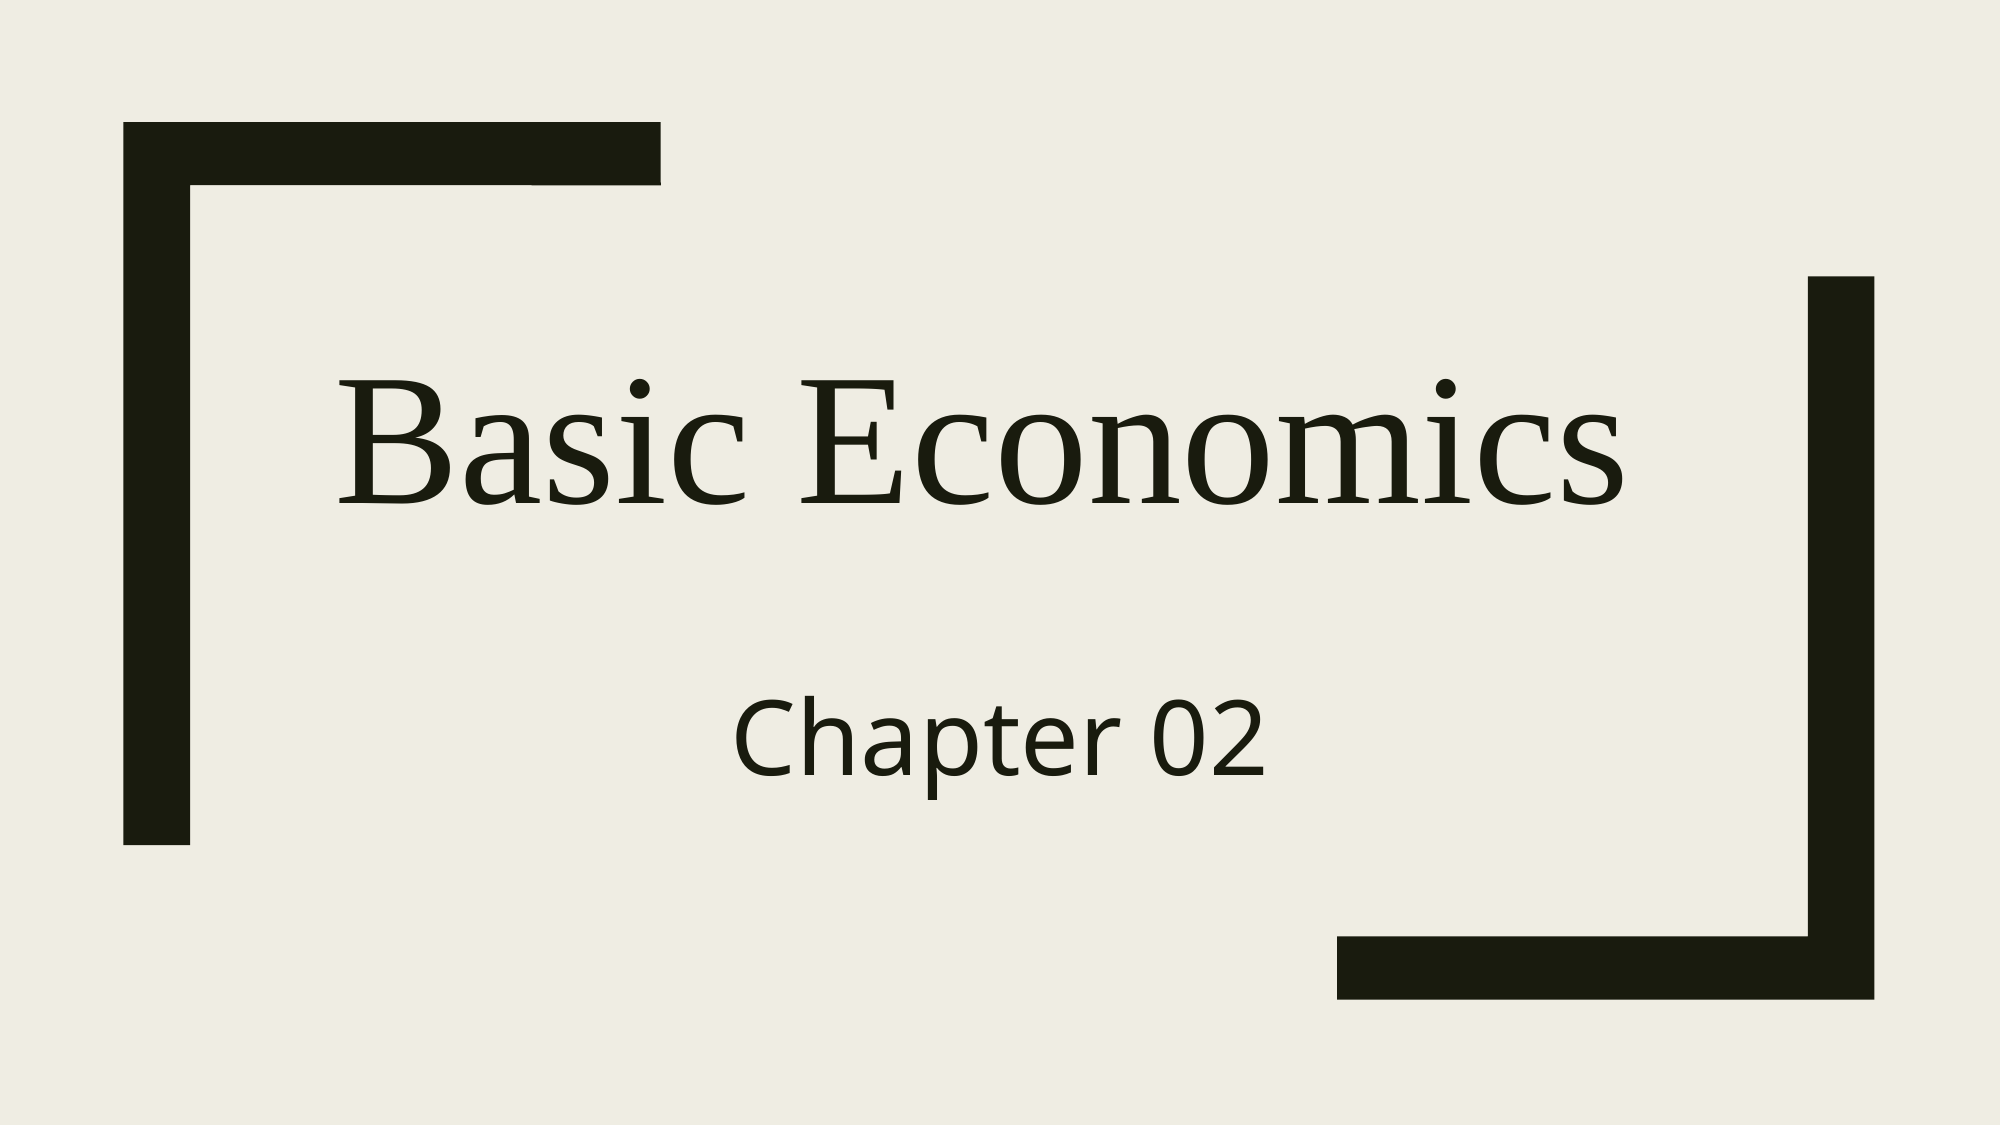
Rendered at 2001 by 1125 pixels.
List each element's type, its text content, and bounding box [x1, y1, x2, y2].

title Basic Economics [296, 207, 1669, 552]
subtitle Chapter 02 [439, 649, 1561, 828]
